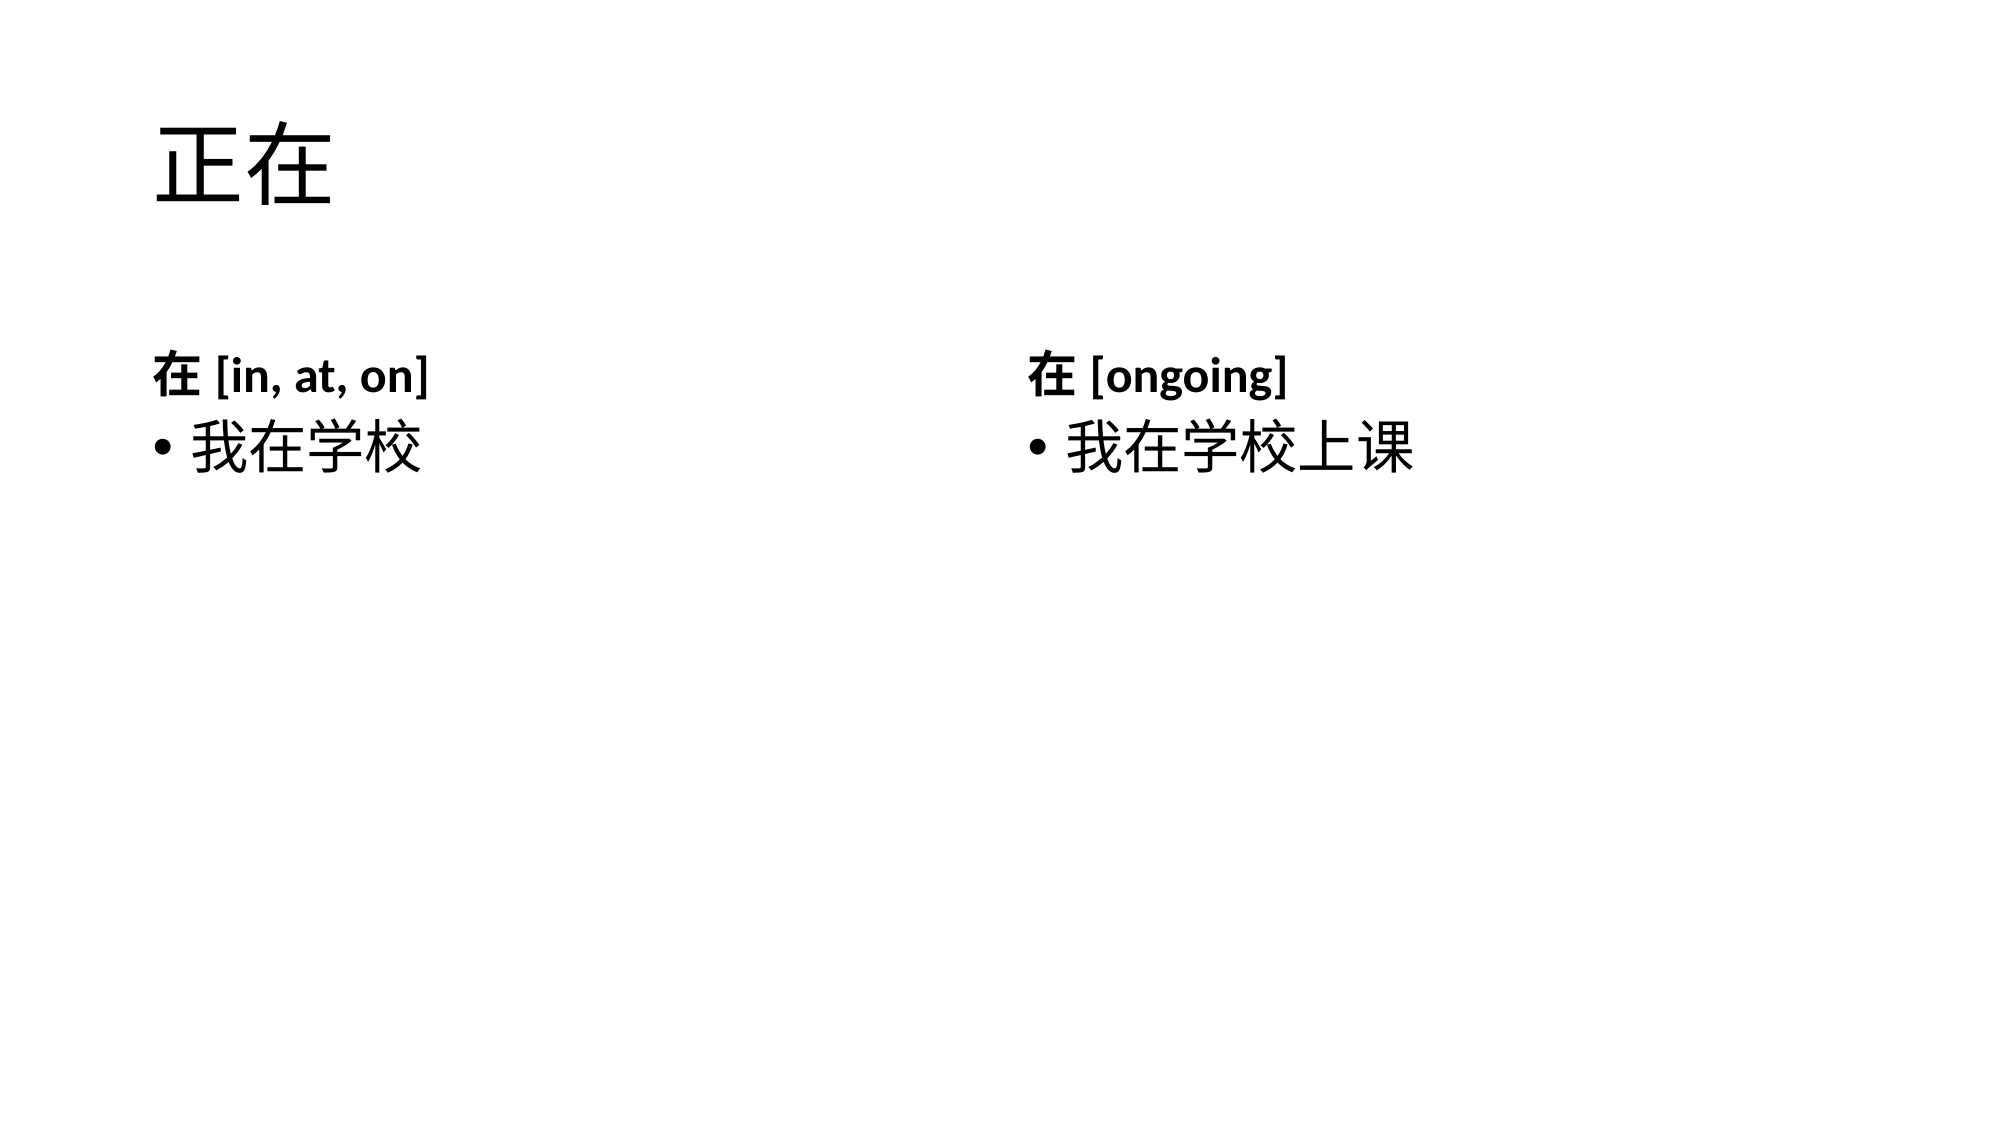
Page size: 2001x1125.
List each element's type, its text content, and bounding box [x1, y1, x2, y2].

list 在[ongoing] [1012, 275, 1863, 410]
list 我在学校 [137, 410, 984, 1016]
list 我在学校上课 [1012, 410, 1863, 1016]
title 正在 [137, 59, 1863, 278]
list 在[in, at, on] [137, 275, 984, 410]
